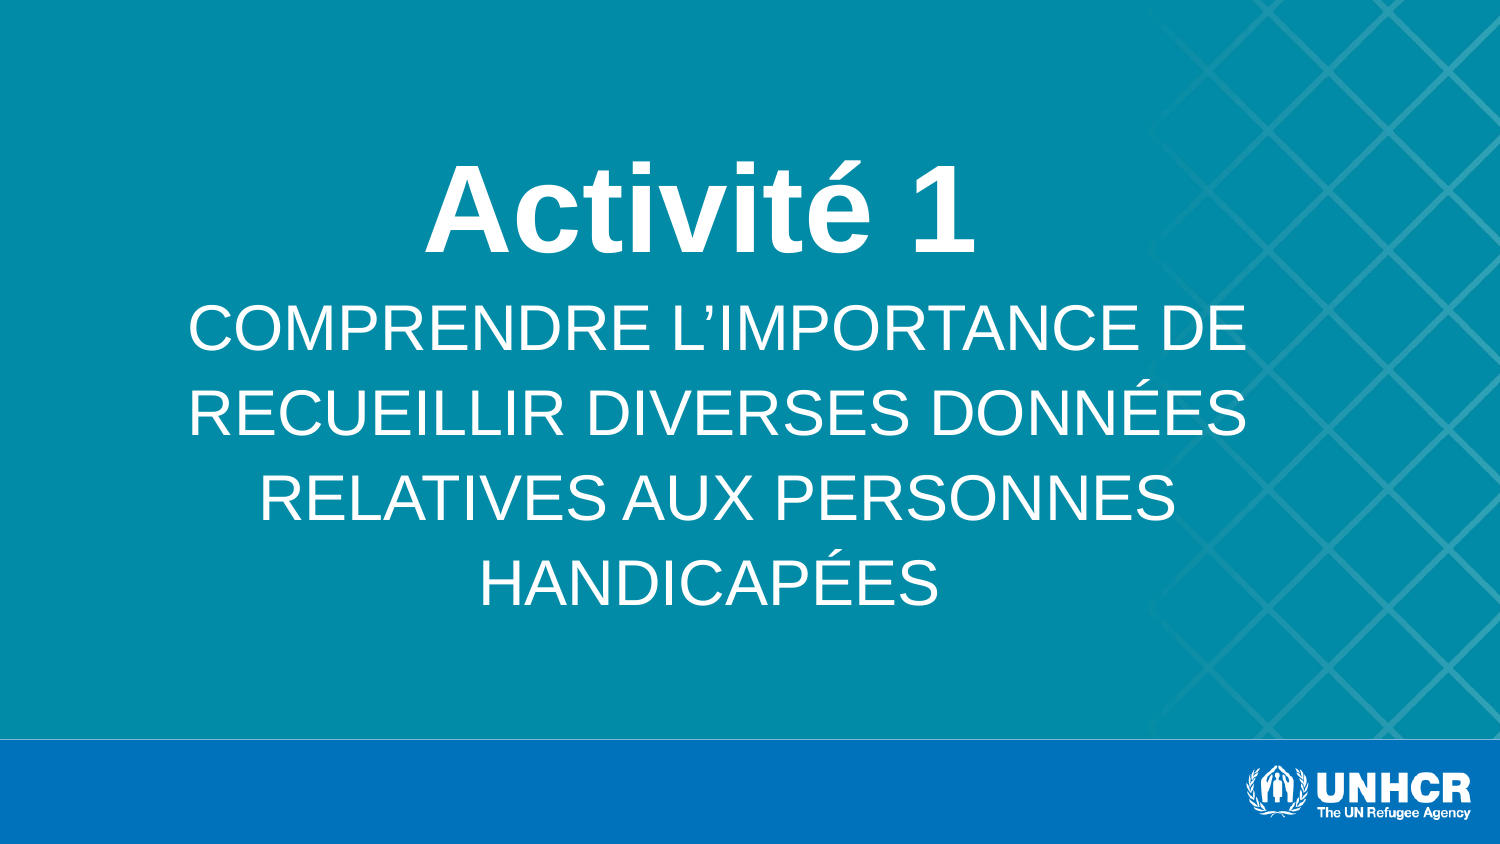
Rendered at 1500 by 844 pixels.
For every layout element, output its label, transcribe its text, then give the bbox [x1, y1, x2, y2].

picture [0, 0, 1500, 844]
title Activité 1 COMPRENDRE L’IMPORTANCE DE RECUEILLIR DIVERSES DONNÉES RELATIVES AUX PERSONNES HANDICAPÉES [27, 244, 1409, 619]
